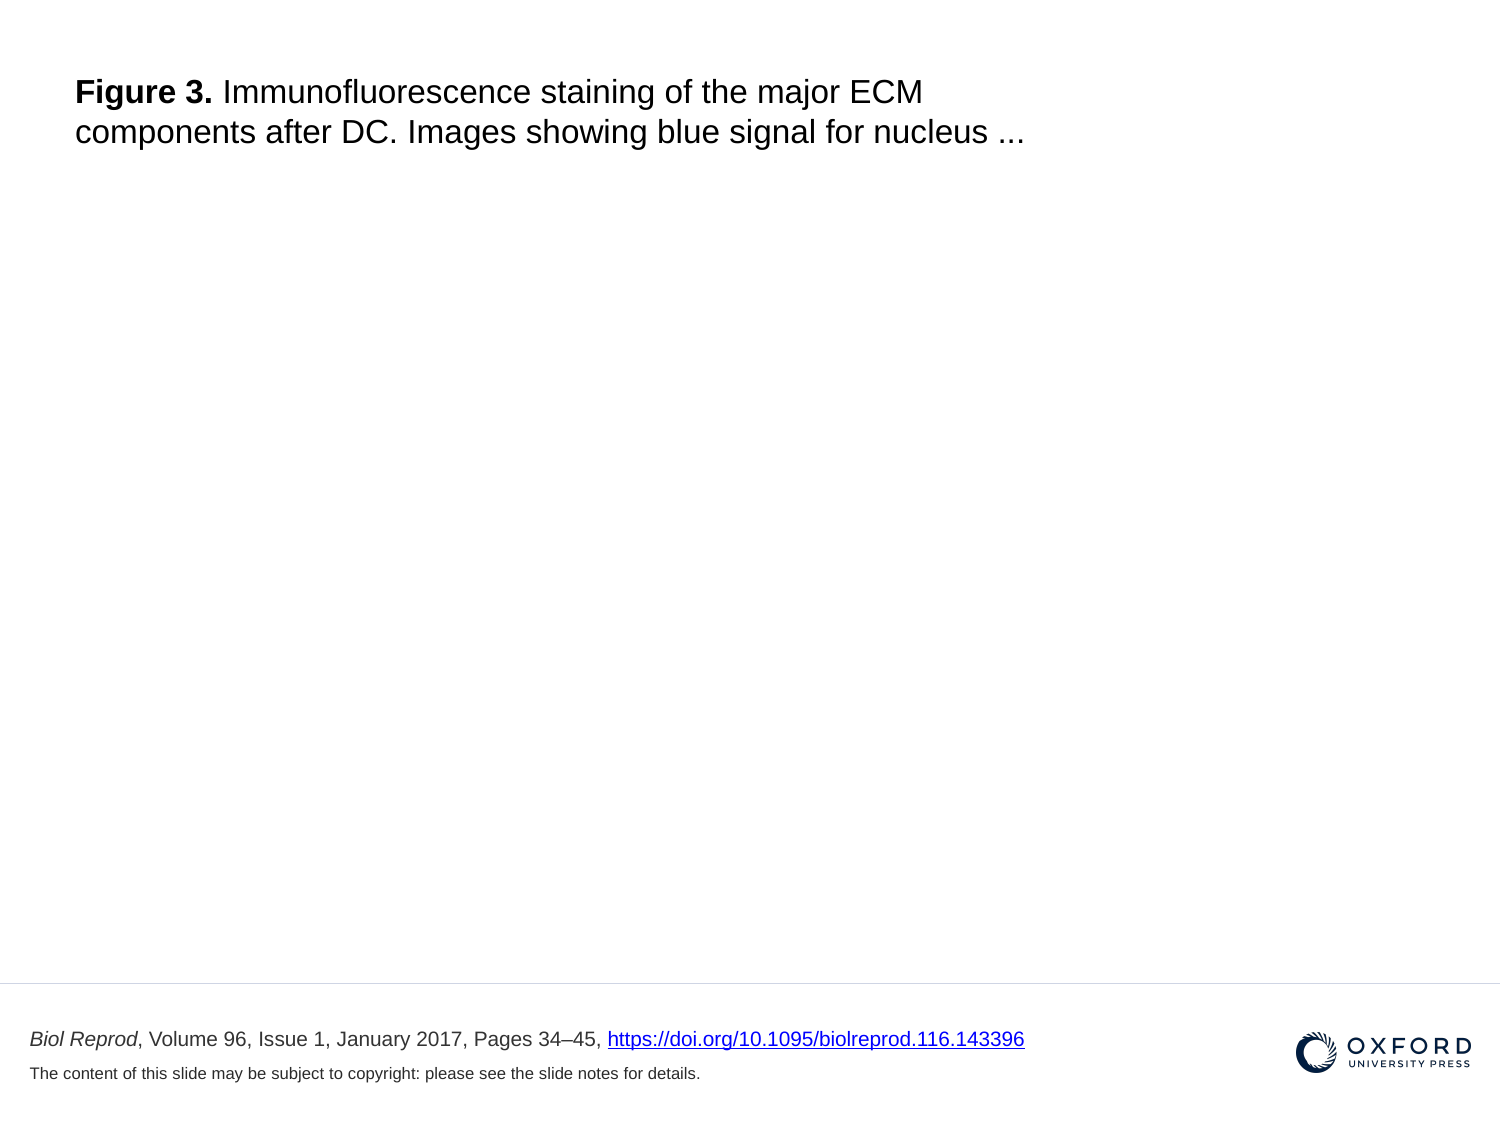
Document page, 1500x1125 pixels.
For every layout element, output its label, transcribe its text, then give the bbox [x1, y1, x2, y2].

title Figure 3. Immunofluorescence staining of the major ECM components after DC. Images showing blue signal for nucleus ... [75, 69, 1078, 171]
picture [1296, 1032, 1471, 1073]
footer Biol Reprod, Volume 96, Issue 1, January 2017, Pages 34–45, https://doi.org/10.1095/biolreprod.116.143396 The content of this slide may be subject to copyright: please see the slide notes for details. [0, 983, 1260, 1125]
